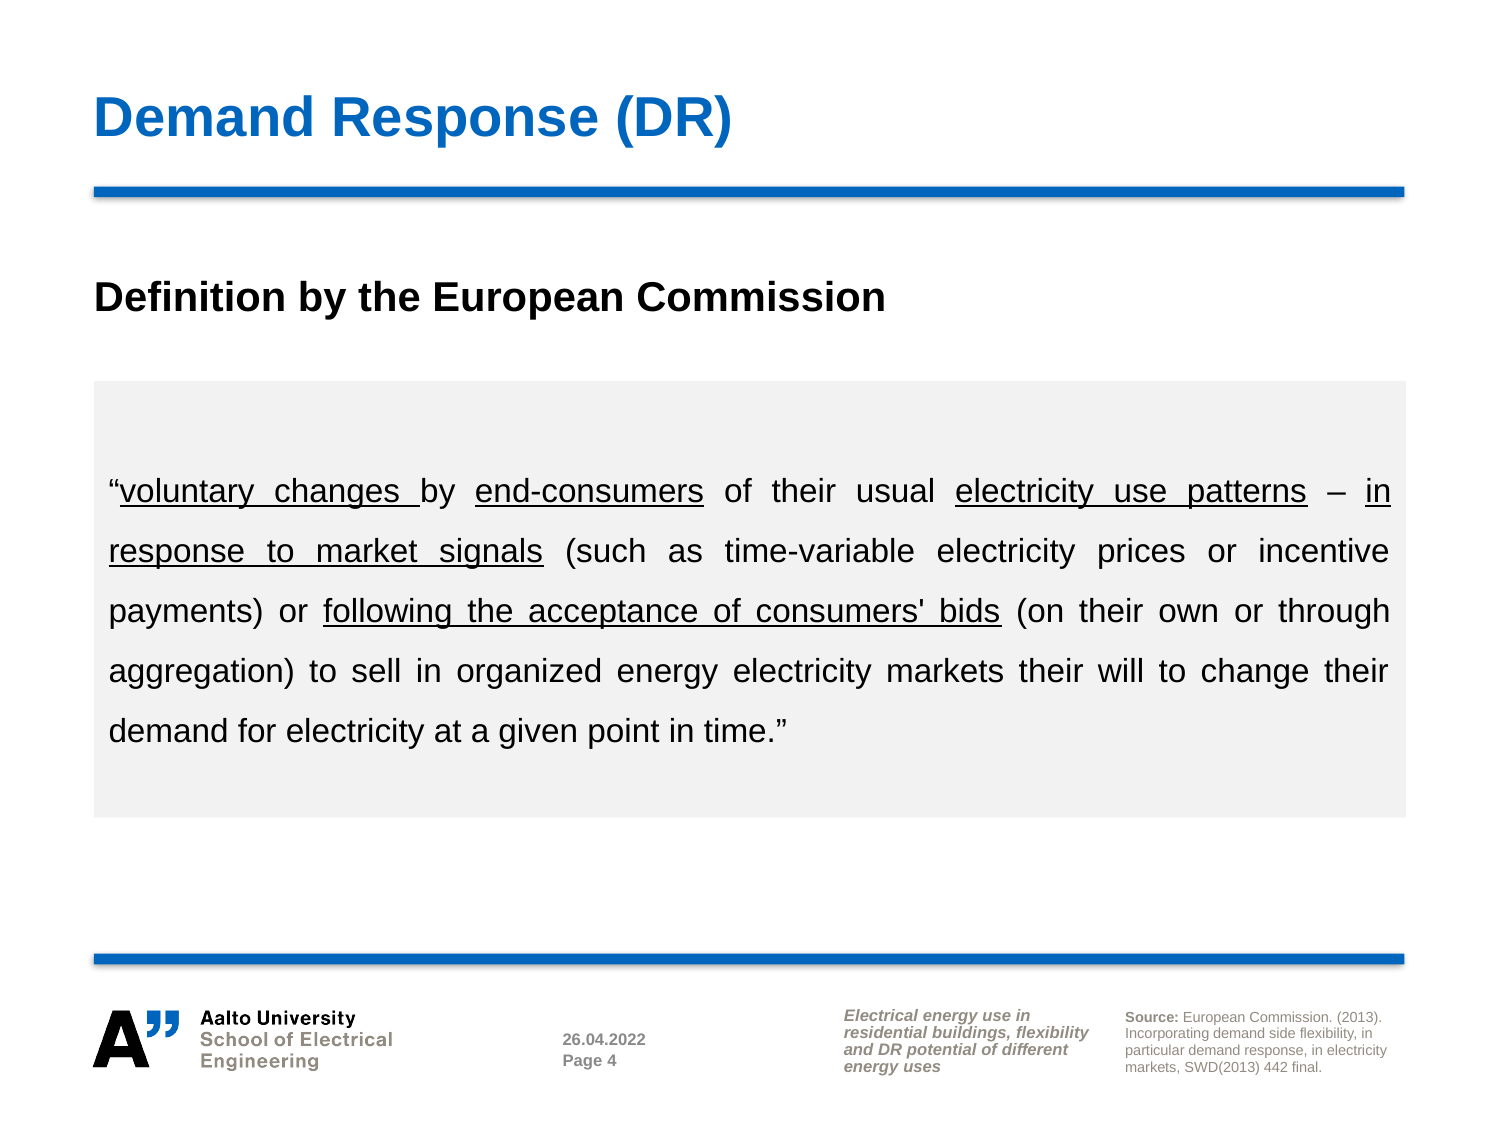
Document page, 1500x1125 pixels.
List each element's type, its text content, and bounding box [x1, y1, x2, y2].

list Definition by the European Commission [93, 227, 1407, 337]
slide_number Page 4 [562, 1050, 816, 1071]
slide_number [562, 1029, 816, 1050]
title Demand Response (DR) [93, 80, 1369, 228]
list Electrical energy use in residential buildings, flexibility and DR potential of different energy uses [843, 1008, 1096, 1071]
text_box “voluntary changes by end-consumers of their usual electricity use patterns – in response to market signals (such as time-variable electricity prices or incentive payments) or following the acceptance of consumers' bids (on their own or through aggregation) to sell in organized energy electricity markets their will to change their demand for electricity at a given point in time.” [93, 380, 1406, 818]
picture [35, 953, 449, 1125]
list Source: European Commission. (2013). Incorporating demand side flexibility, in particular demand response, in electricity markets, SWD(2013) 442 final. [1125, 1008, 1405, 1071]
